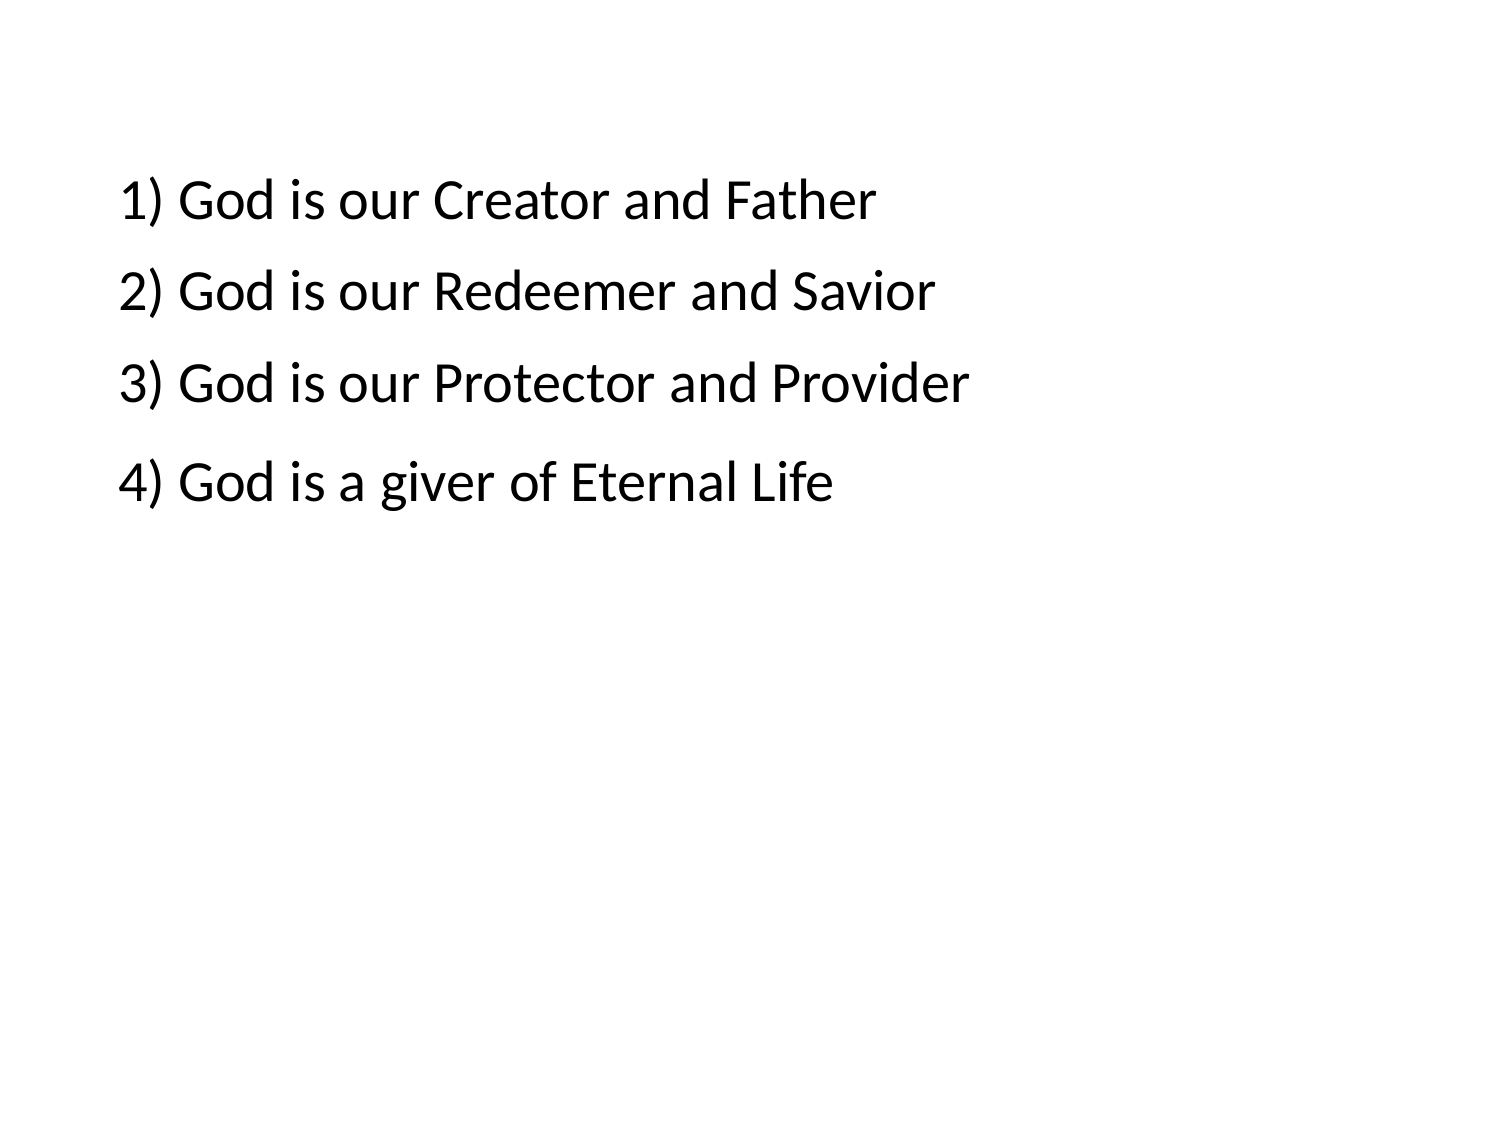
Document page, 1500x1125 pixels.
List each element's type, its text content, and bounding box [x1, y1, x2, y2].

list 1) God is our Creator and Father 2) God is our Redeemer and Savior 3) God is our Protector and Provider 4) God is a giver of Eternal Life [103, 62, 1397, 1029]
